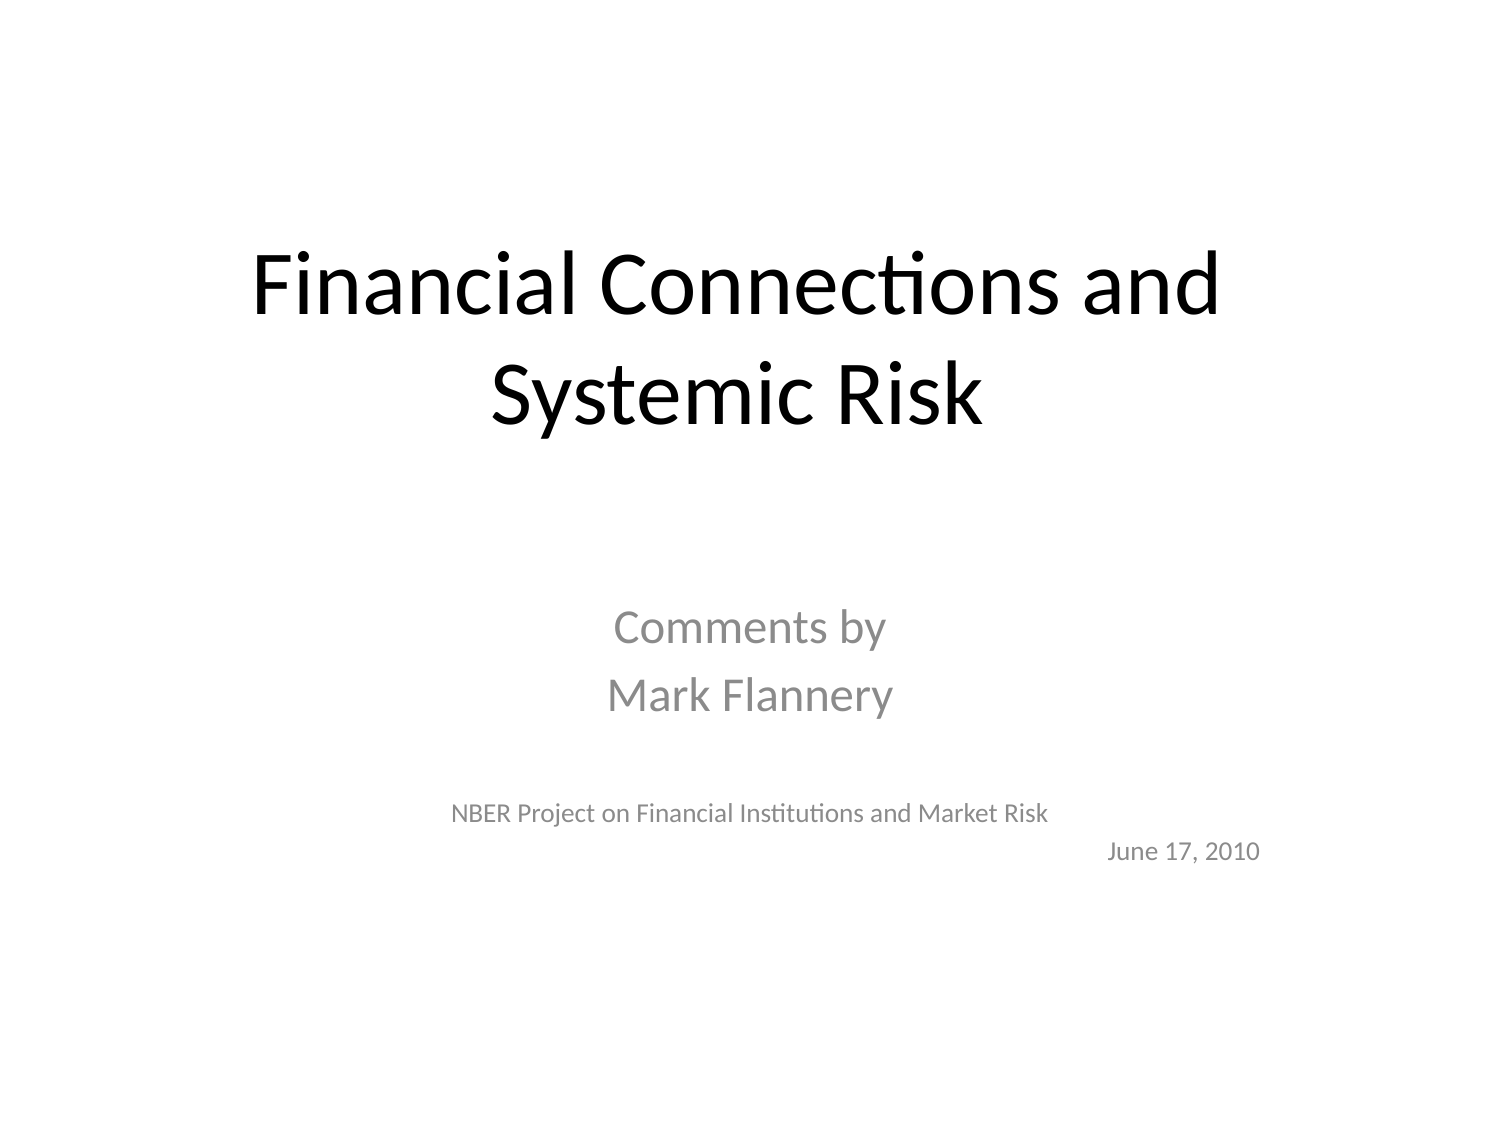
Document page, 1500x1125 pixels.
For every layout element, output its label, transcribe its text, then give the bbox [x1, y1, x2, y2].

title Financial Connections and Systemic Risk [99, 212, 1375, 454]
subtitle Comments by Mark Flannery NBER Project on Financial Institutions and Market Risk June 17, 2010 [225, 587, 1275, 875]
